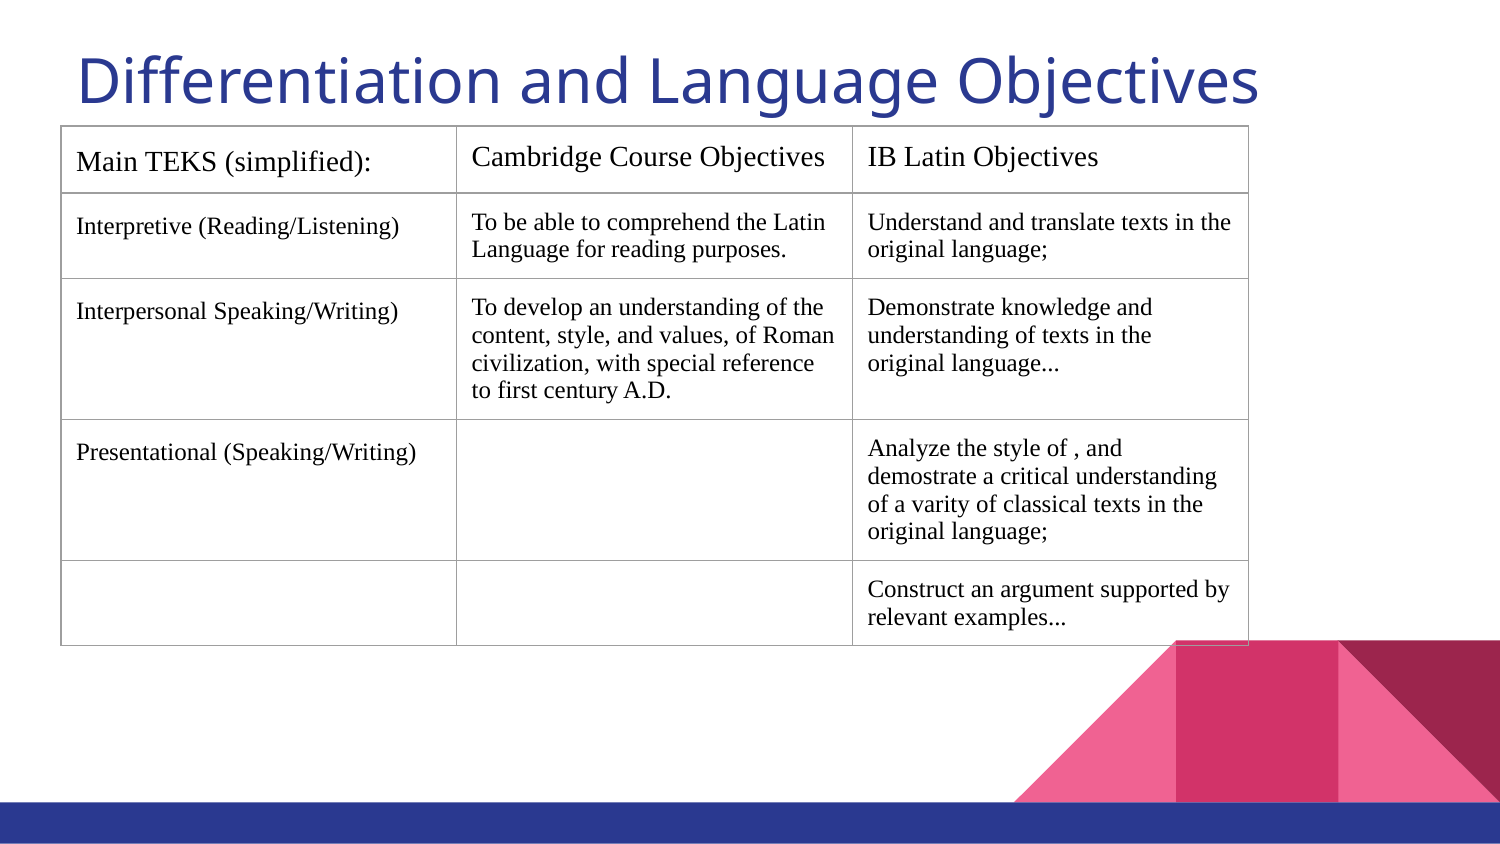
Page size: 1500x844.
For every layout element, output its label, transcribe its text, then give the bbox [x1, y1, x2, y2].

table_cell [457, 561, 852, 645]
table_cell Presentational (Speaking/Writing) [62, 420, 456, 560]
table_header Main TEKS (simplified): [62, 127, 456, 192]
table_cell [62, 561, 456, 645]
table_header Cambridge Course Objectives [457, 127, 852, 192]
table_cell To be able to comprehend the Latin Language for reading purposes. [457, 194, 852, 278]
table_cell To develop an understanding of the content, style, and values, of Roman civilization, with special reference to first century A.D. [457, 279, 852, 419]
table_cell Demonstrate knowledge and understanding of texts in the original language... [853, 279, 1248, 419]
table_cell [457, 420, 852, 560]
table_cell Interpretive (Reading/Listening) [62, 194, 456, 278]
table_header IB Latin Objectives [853, 127, 1248, 192]
table_cell Understand and translate texts in the original language; [853, 194, 1248, 278]
table_cell Interpersonal Speaking/Writing) [62, 279, 456, 419]
title Differentiation and Language Objectives [61, 26, 1459, 126]
table_cell Construct an argument supported by relevant examples... [853, 561, 1248, 645]
table_cell Analyze the style of , and demostrate a critical understanding of a varity of classical texts in the original language; [853, 420, 1248, 560]
